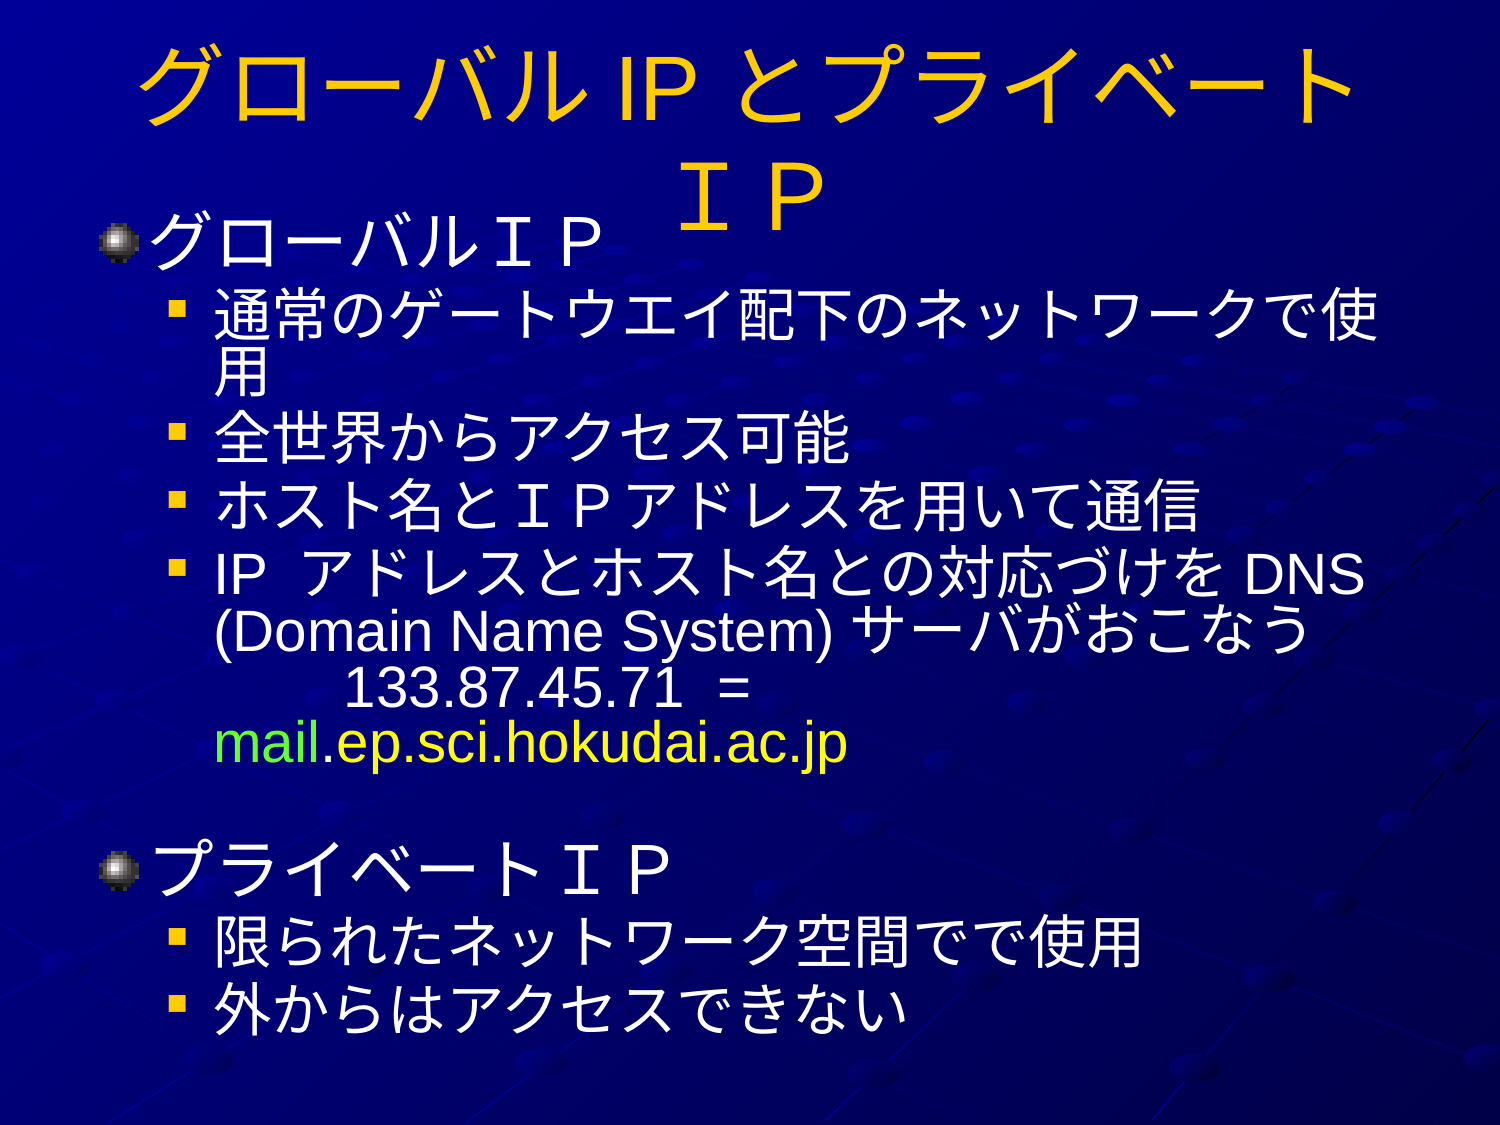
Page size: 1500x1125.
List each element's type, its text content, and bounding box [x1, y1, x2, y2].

title グローバルIPとプライベートＩＰ [74, 44, 1426, 233]
picture [91, 844, 139, 891]
list グローバルＩＰ 通常のゲートウエイ配下のネットワークで使用 全世界からアクセス可能 ホスト名とＩＰアドレスを用いて通信 IP アドレスとホスト名との対応づけをDNS (Domain Name System)サーバがおこなう 133.87.45.71 = mail.ep.sci.hokudai.ac.jp プライベートＩＰ 限られたネットワーク空間でで使用 外からはアクセスできない [76, 207, 1436, 1017]
picture [91, 216, 139, 263]
